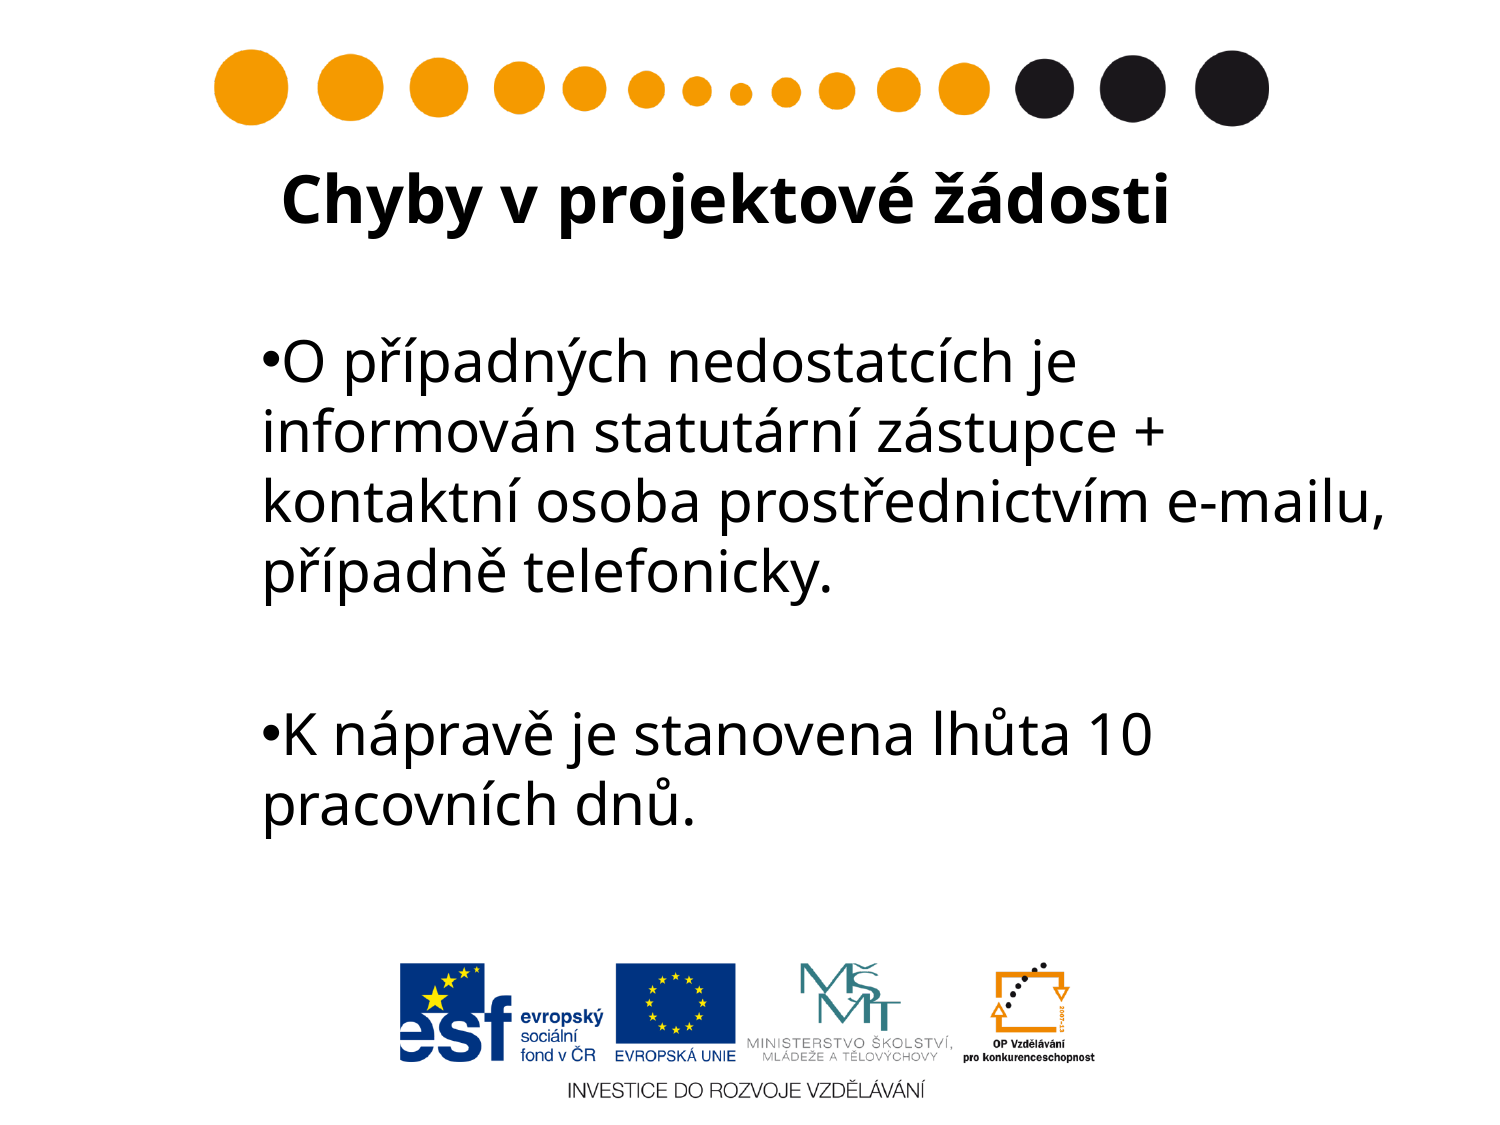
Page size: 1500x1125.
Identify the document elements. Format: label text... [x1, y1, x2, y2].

picture [398, 960, 1099, 1099]
subtitle O případných nedostatcích je informován statutární zástupce + kontaktní osoba prostřednictvím e-mailu, případně telefonicky. K nápravě je stanovena lhůta 10 pracovních dnů. [245, 316, 1407, 950]
picture [210, 46, 1271, 93]
title Chyby v projektové žádosti [0, 93, 1477, 301]
